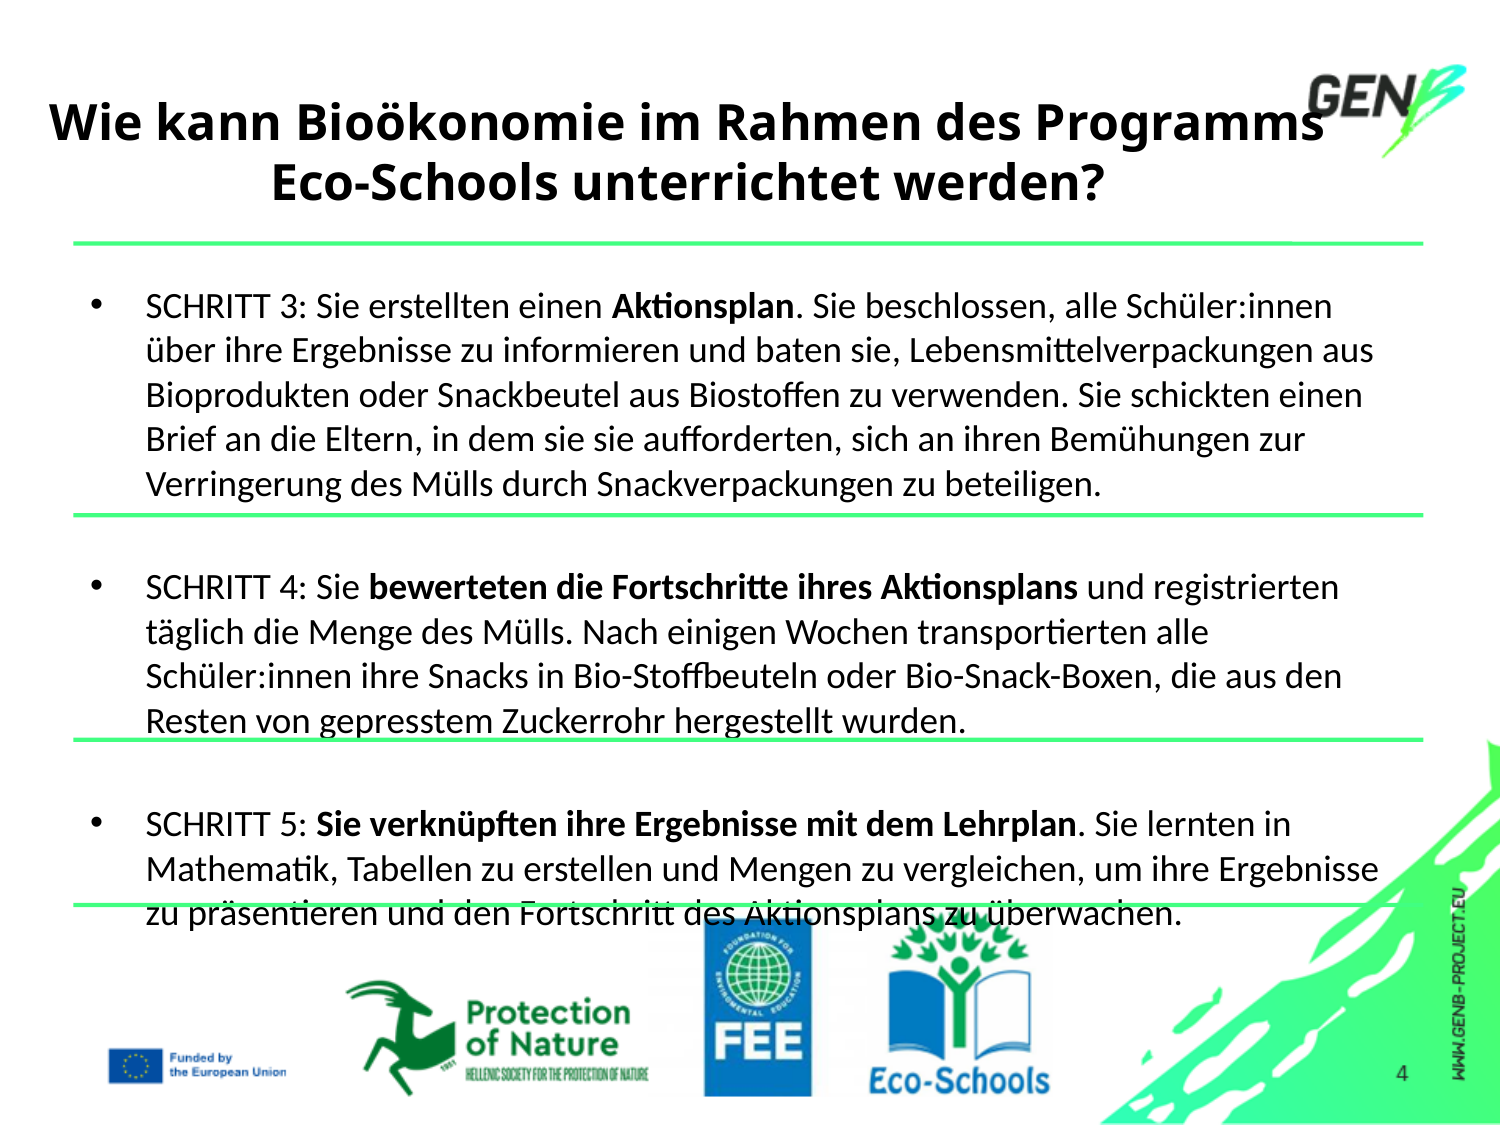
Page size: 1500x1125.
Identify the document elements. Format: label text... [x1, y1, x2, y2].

text_box [73, 737, 1424, 742]
text_box [73, 513, 1424, 518]
text_box [73, 902, 1424, 908]
text_box [73, 241, 1424, 246]
title Wie kann Bioökonomie im Rahmen des Programms Eco-Schools unterrichtet werden? [29, 56, 1347, 244]
picture [0, 0, 1500, 1125]
list SCHRITT 3: Sie erstellten einen Aktionsplan. Sie beschlossen, alle Schüler:innen über ihre Ergebnisse zu informieren und baten sie, Lebensmittelverpackungen aus Bioprodukten oder Snackbeutel aus Biostoffen zu verwenden. Sie schickten einen Brief an die Eltern, in dem sie sie aufforderten, sich an ihren Bemühungen zur Verringerung des Mülls durch Snackverpackungen zu beteiligen. SCHRITT 4: Sie bewerteten die Fortschritte ihres Aktionsplans und registrierten täglich die Menge des Mülls. Nach einigen Wochen transportierten alle Schüler:innen ihre Snacks in Bio-Stoffbeuteln oder Bio-Snack-Boxen, die aus den Resten von gepresstem Zuckerrohr hergestellt wurden. SCHRITT 5: Sie verknüpften ihre Ergebnisse mit dem Lehrplan. Sie lernten in Mathematik, Tabellen zu erstellen und Mengen zu vergleichen, um ihre Ergebnisse zu präsentieren und den Fortschritt des Aktionsplans zu überwachen. [75, 273, 1425, 946]
